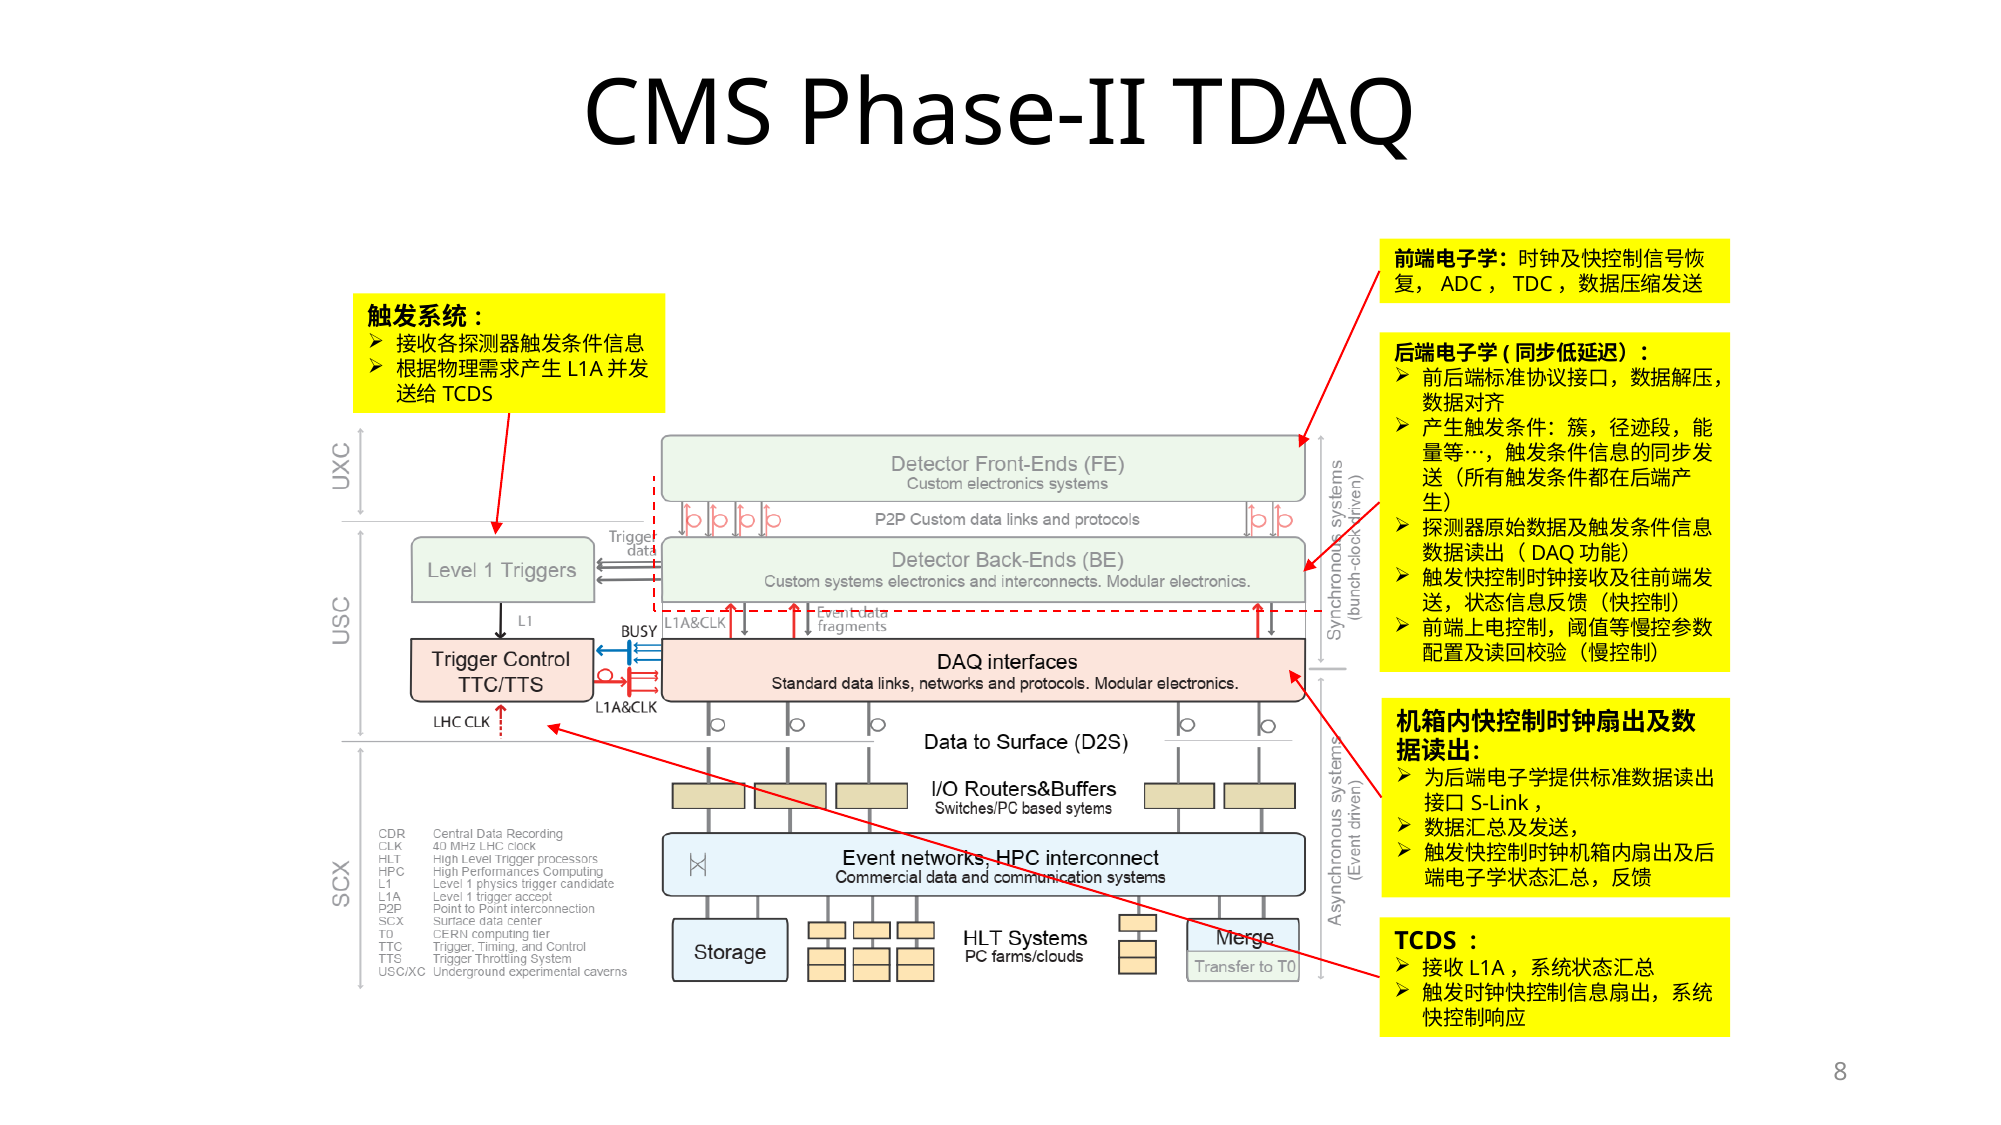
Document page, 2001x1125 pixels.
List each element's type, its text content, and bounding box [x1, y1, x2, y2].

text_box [495, 414, 510, 535]
title CMS Phase-II TDAQ [137, 6, 1863, 224]
text_box 后端电子学(同步低延迟）： 前后端标准协议接口，数据解压，数据对齐 产生触发条件：簇，径迹段，能量等…，触发条件信息的同步发送（所有触发条件都在后端产生） 探测器原始数据及触发条件信息数据读出（DAQ功能） 触发快控制时钟接收及往前端发送，状态信息反馈（快控制） 前端上电控制，阈值等慢控参数配置及读回校验（慢控制） [1380, 332, 1731, 672]
text_box 机箱内快控制时钟扇出及数据读出： 为后端电子学提供标准数据读出接口S-Link， 数据汇总及发送， 触发快控制时钟机箱内扇出及后端电子学状态汇总，反馈 [1415, 697, 1731, 898]
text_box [1303, 491, 1380, 572]
slide_number 8 [1412, 1042, 1863, 1103]
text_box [546, 725, 1380, 978]
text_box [1288, 669, 1382, 799]
text_box 触发系统 ： 接收各探测器触发条件信息 根据物理需求产生L1A并发送给TCDS [353, 293, 666, 406]
picture [292, 406, 1415, 1006]
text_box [1298, 271, 1380, 448]
text_box 前端电子学：时钟及快控制信号恢复，ADC，TDC，数据压缩发送 [1379, 238, 1731, 304]
text_box TCDS ： 接收L1A，系统状态汇总 触发时钟快控制信息扇出，系统快控制响应 [1379, 917, 1731, 1037]
